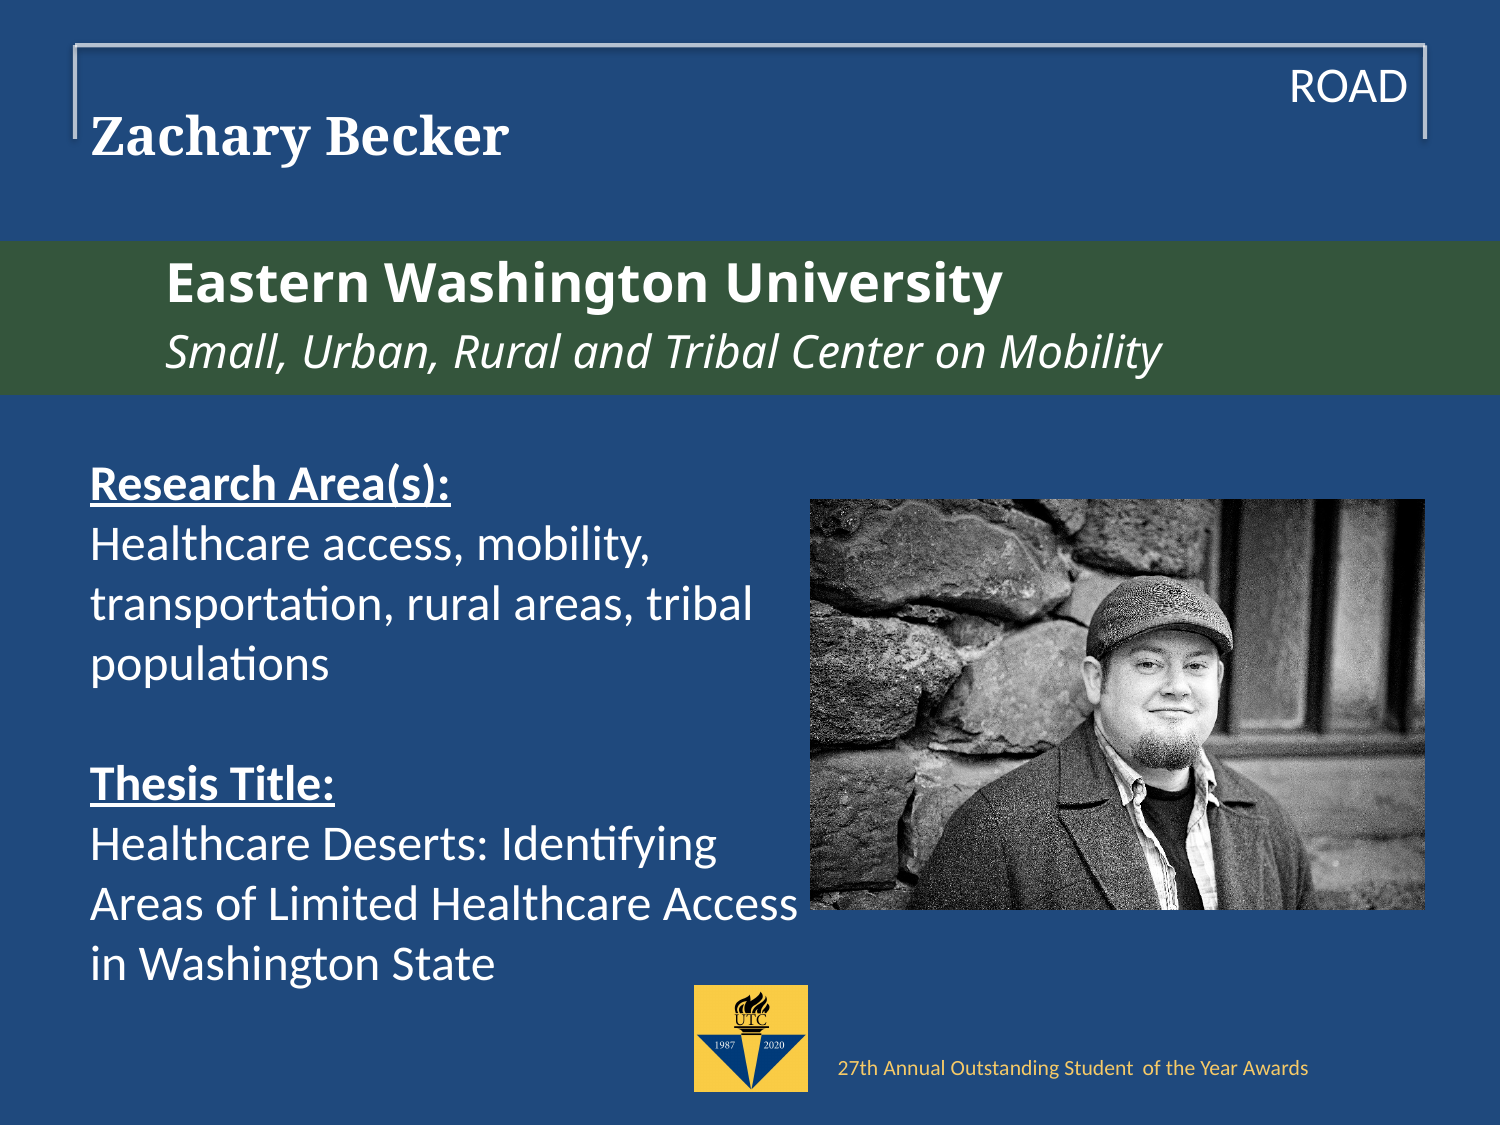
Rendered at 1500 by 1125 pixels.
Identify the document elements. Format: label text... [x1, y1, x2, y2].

picture [694, 998, 808, 1092]
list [809, 499, 1426, 910]
text_box ROAD [1058, 45, 1423, 120]
footer 27th Annual Outstanding Student of the Year Awards [822, 1041, 1407, 1102]
title Zachary Becker [75, 53, 1425, 241]
text_box Research Area(s): Healthcare access, mobility, transportation, rural areas, tribal populations Thesis Title: Healthcare Deserts: Identifying Areas of Limited Healthcare Access in Washington State [74, 442, 825, 998]
list Eastern Washington University Small, Urban, Rural and Tribal Center on Mobility [0, 241, 1500, 395]
